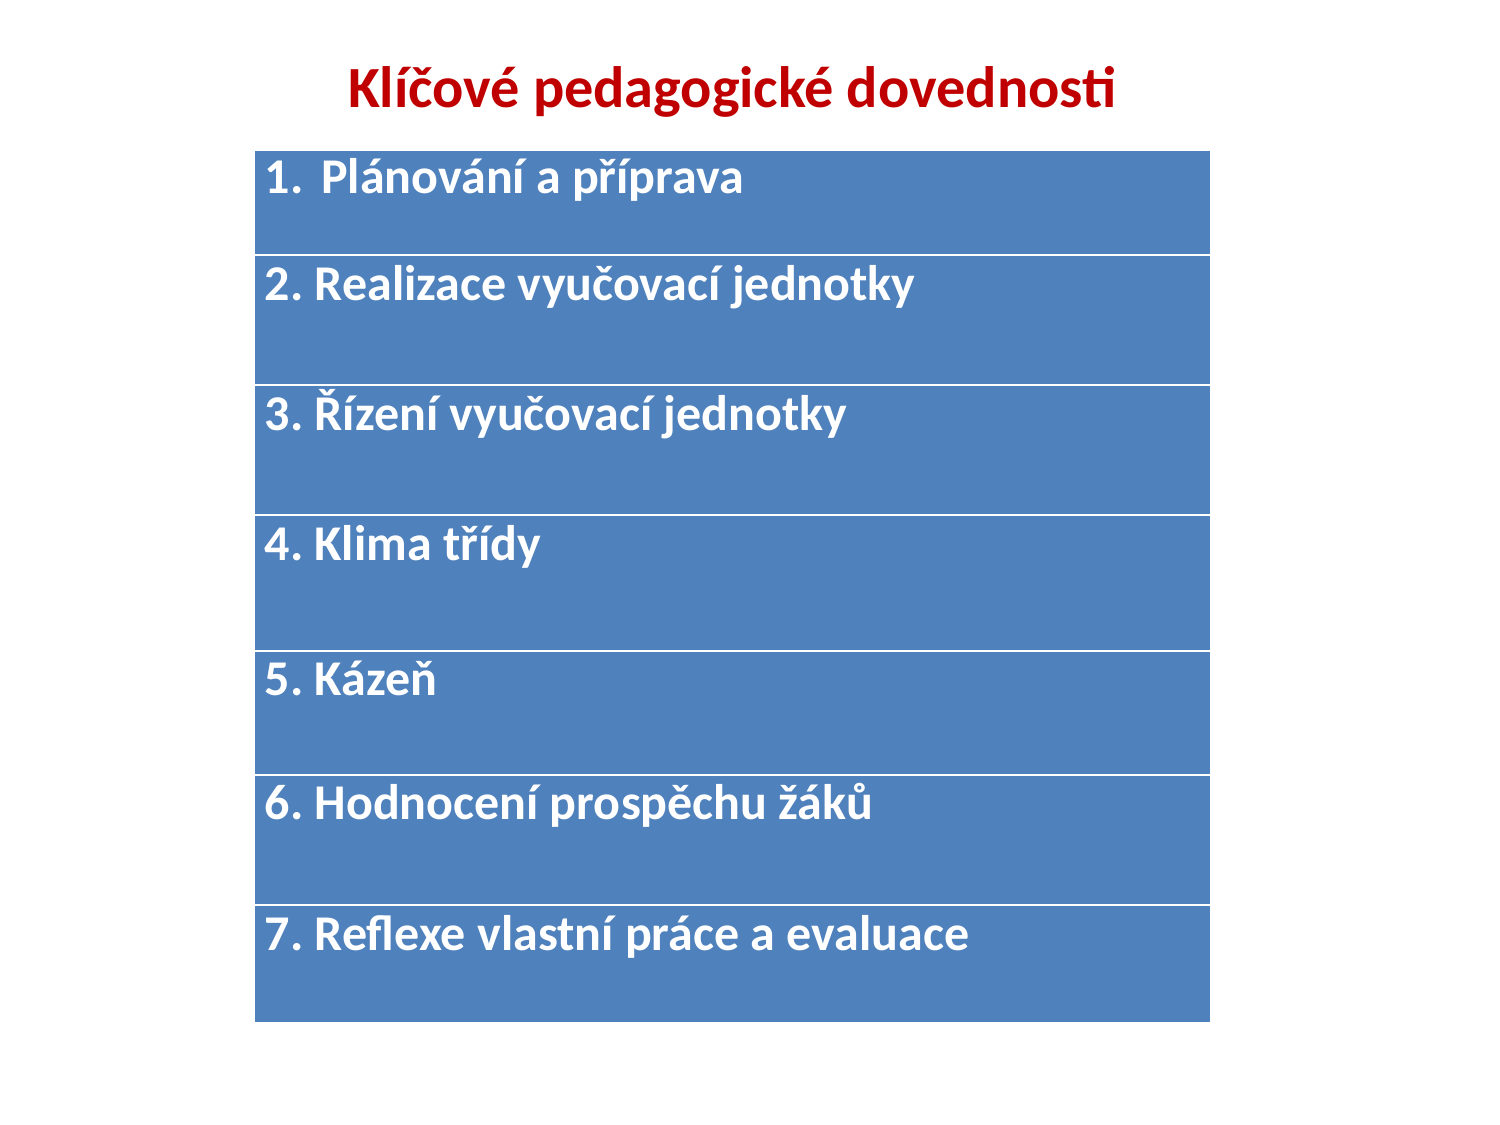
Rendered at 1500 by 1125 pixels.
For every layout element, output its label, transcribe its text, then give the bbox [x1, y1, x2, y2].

table_cell 6. Hodnocení prospěchu žáků [255, 776, 1210, 904]
table_cell 2. Realizace vyučovací jednotky [255, 256, 1210, 384]
table_cell 3. Řízení vyučovací jednotky [255, 386, 1210, 514]
table_cell 7. Reflexe vlastní práce a evaluace [255, 906, 1210, 1022]
table_cell 5. Kázeň [255, 652, 1210, 774]
table_cell Plánování a příprava [255, 151, 1210, 254]
table_cell 4. Klima třídy [255, 516, 1210, 650]
table_header Klíčové pedagogické dovednosti [255, 55, 1210, 146]
